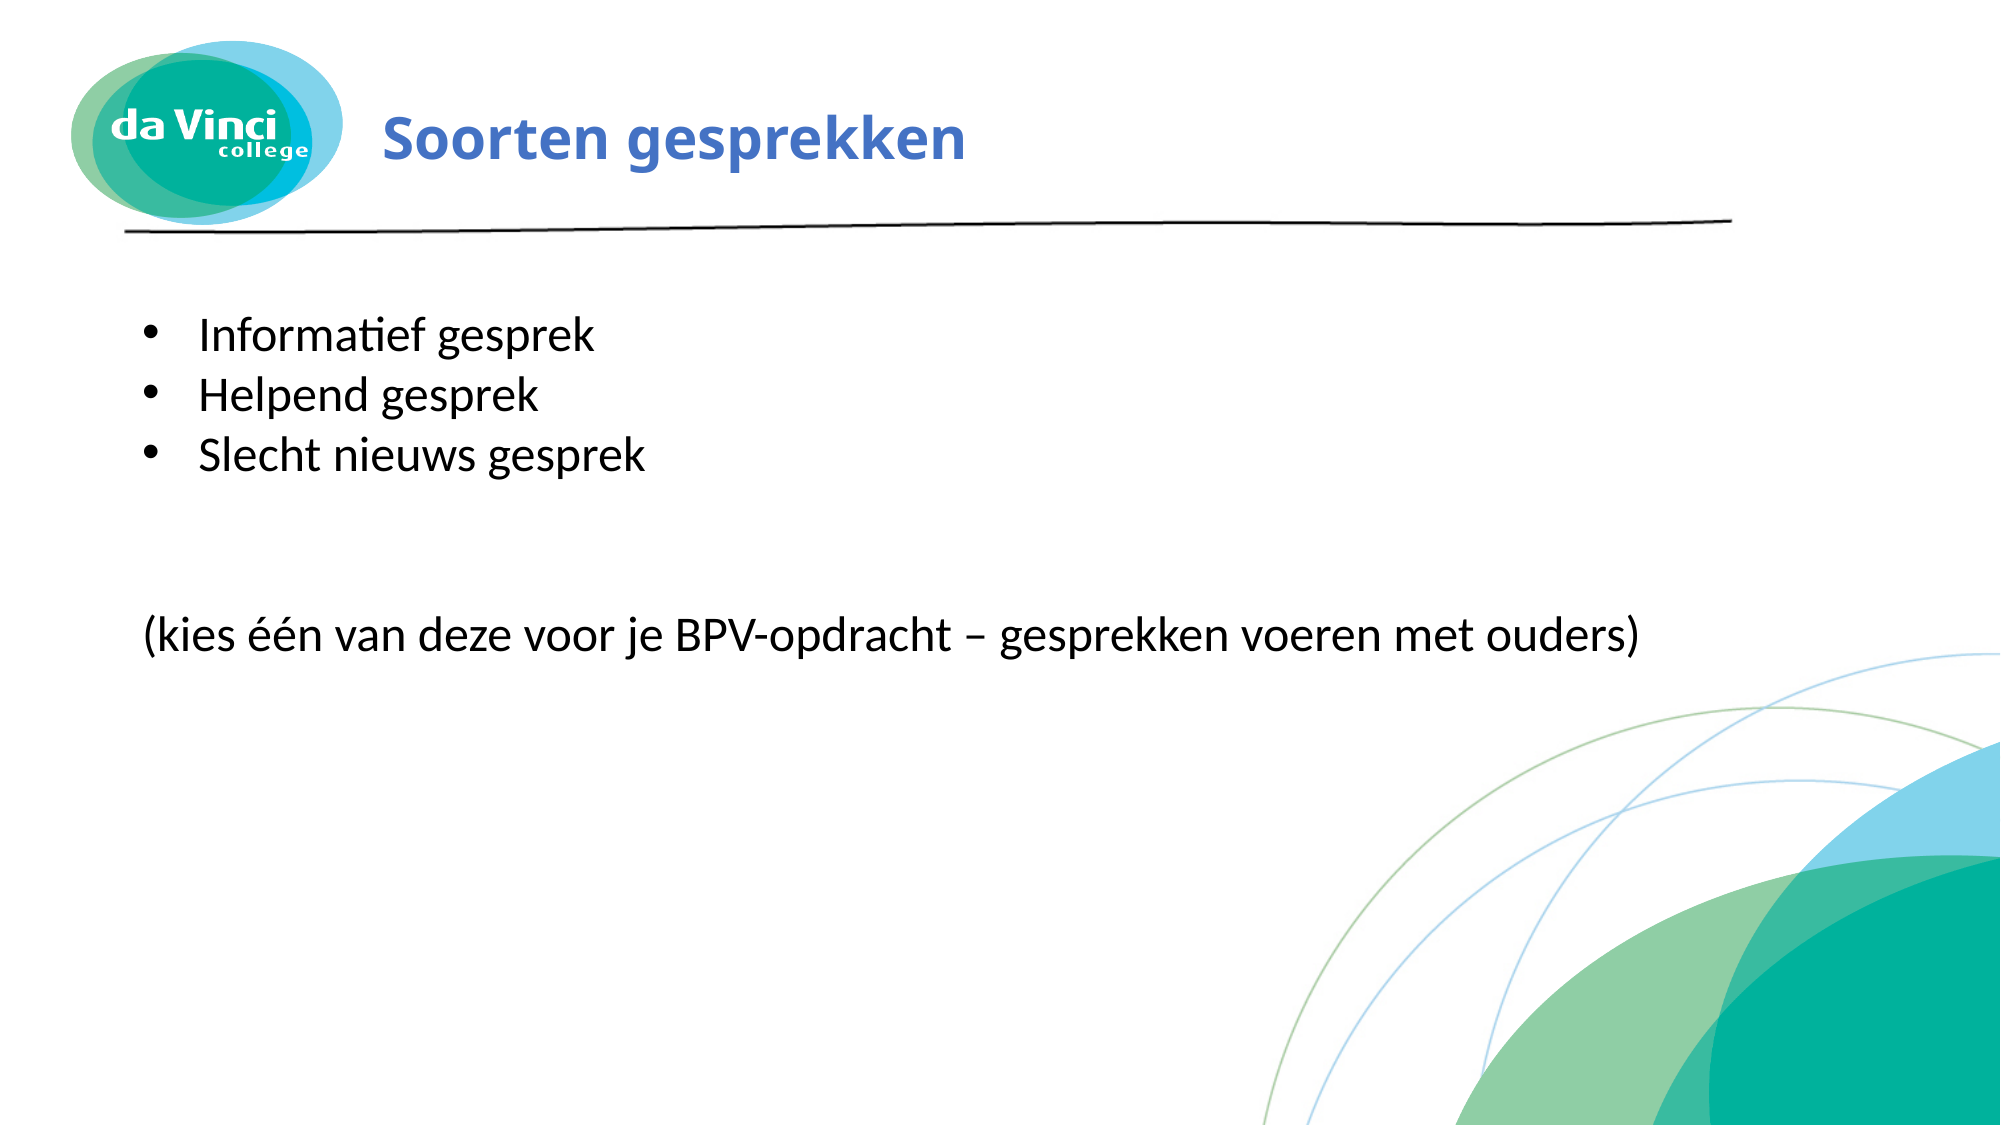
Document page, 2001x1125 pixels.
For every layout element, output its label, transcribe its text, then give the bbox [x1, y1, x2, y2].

title Soorten gesprekken [367, 37, 1898, 180]
text_box Informatief gesprek Helpend gesprek Slecht nieuws gesprek (kies één van deze voor je BPV-opdracht – gesprekken voeren met ouders) [127, 294, 1657, 669]
picture [0, 0, 2001, 1125]
